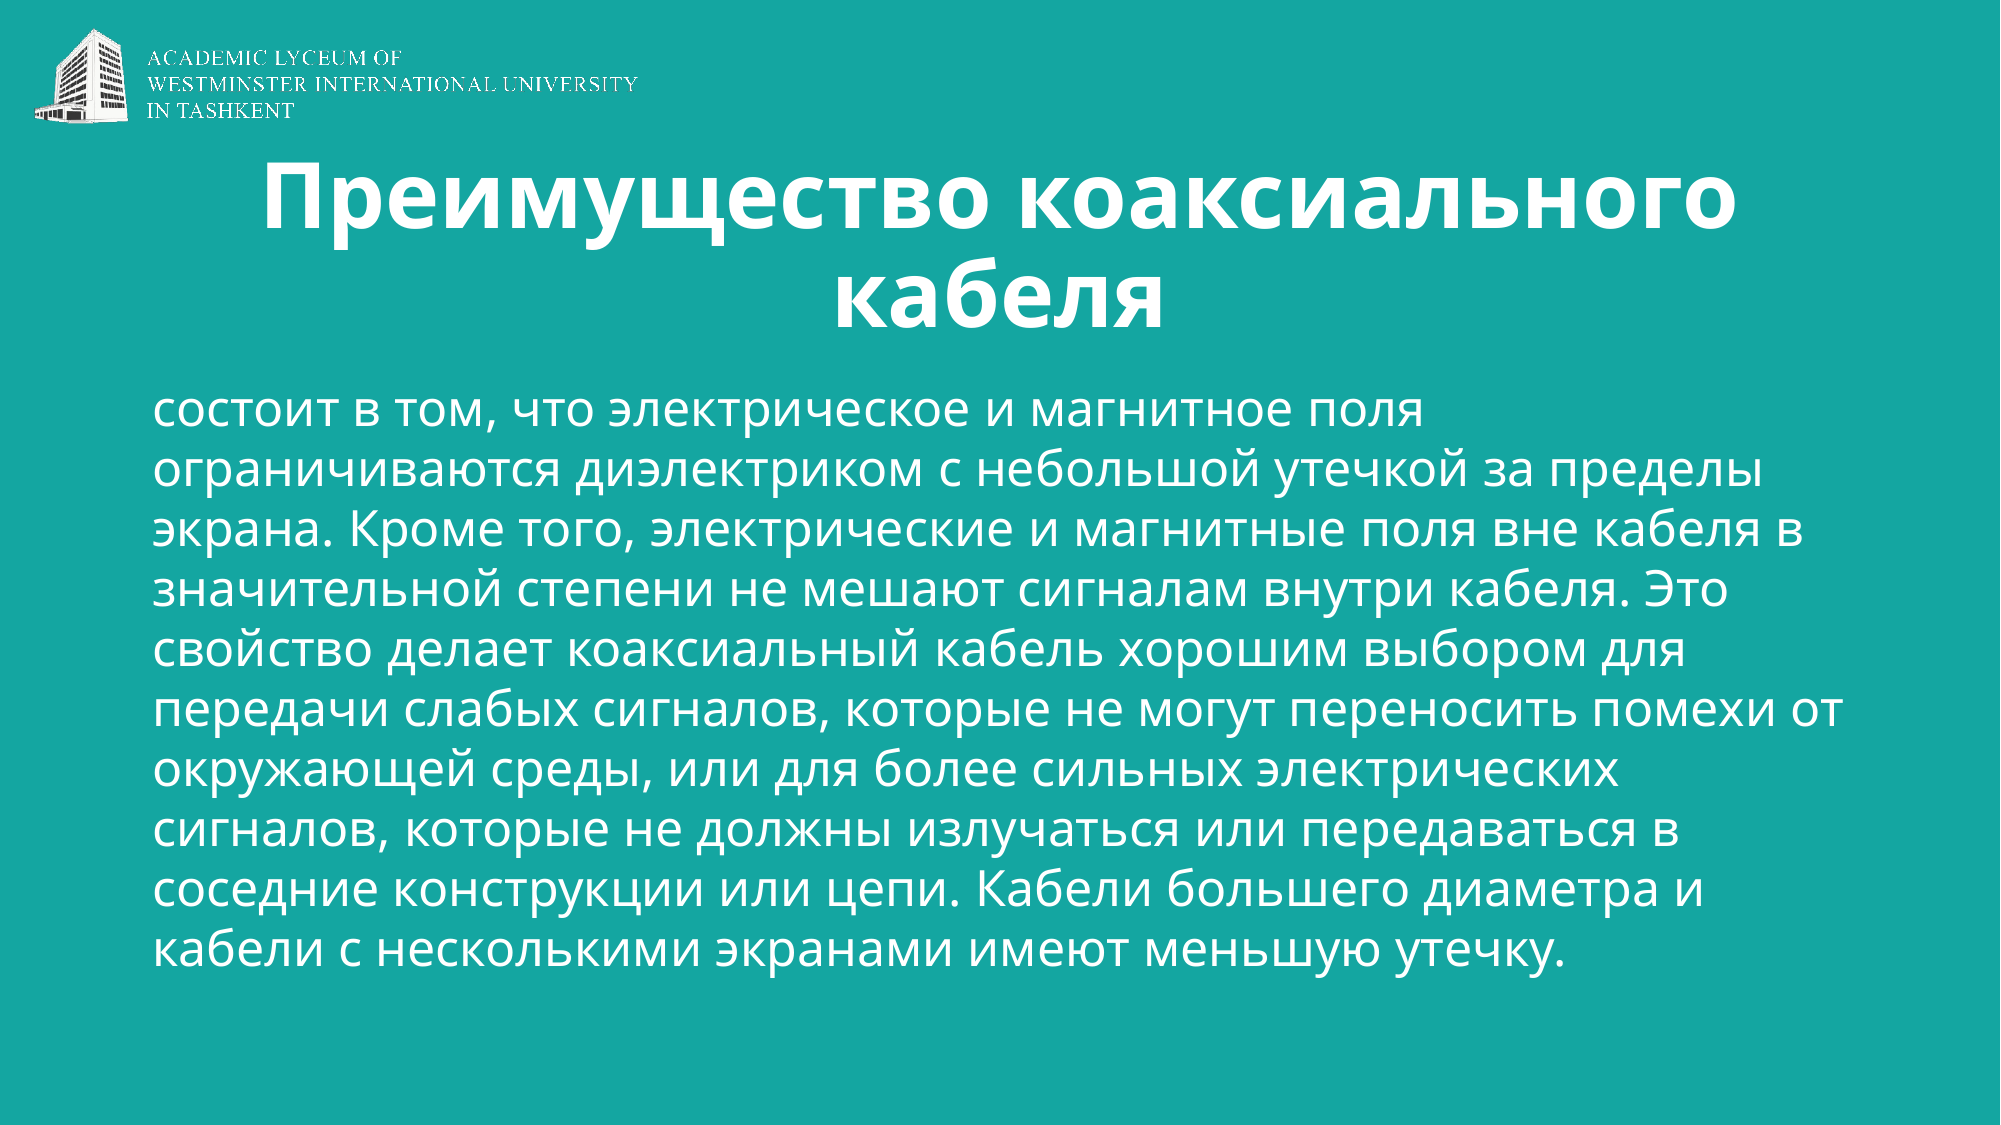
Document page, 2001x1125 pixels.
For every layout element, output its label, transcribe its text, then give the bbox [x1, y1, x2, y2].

picture [32, 25, 638, 125]
text_box состоит в том, что электрическое и магнитное поля ограничиваются диэлектриком с небольшой утечкой за пределы экрана. Кроме того, электрические и магнитные поля вне кабеля в значительной степени не мешают сигналам внутри кабеля. Это свойство делает коаксиальный кабель хорошим выбором для передачи слабых сигналов, которые не могут переносить помехи от окружающей среды, или для более сильных электрических сигналов, которые не должны излучаться или передаваться в соседние конструкции или цепи. Кабели большего диаметра и кабели с несколькими экранами имеют меньшую утечку. [137, 369, 1875, 984]
title Преимущество коаксиального кабеля [137, 142, 1863, 268]
